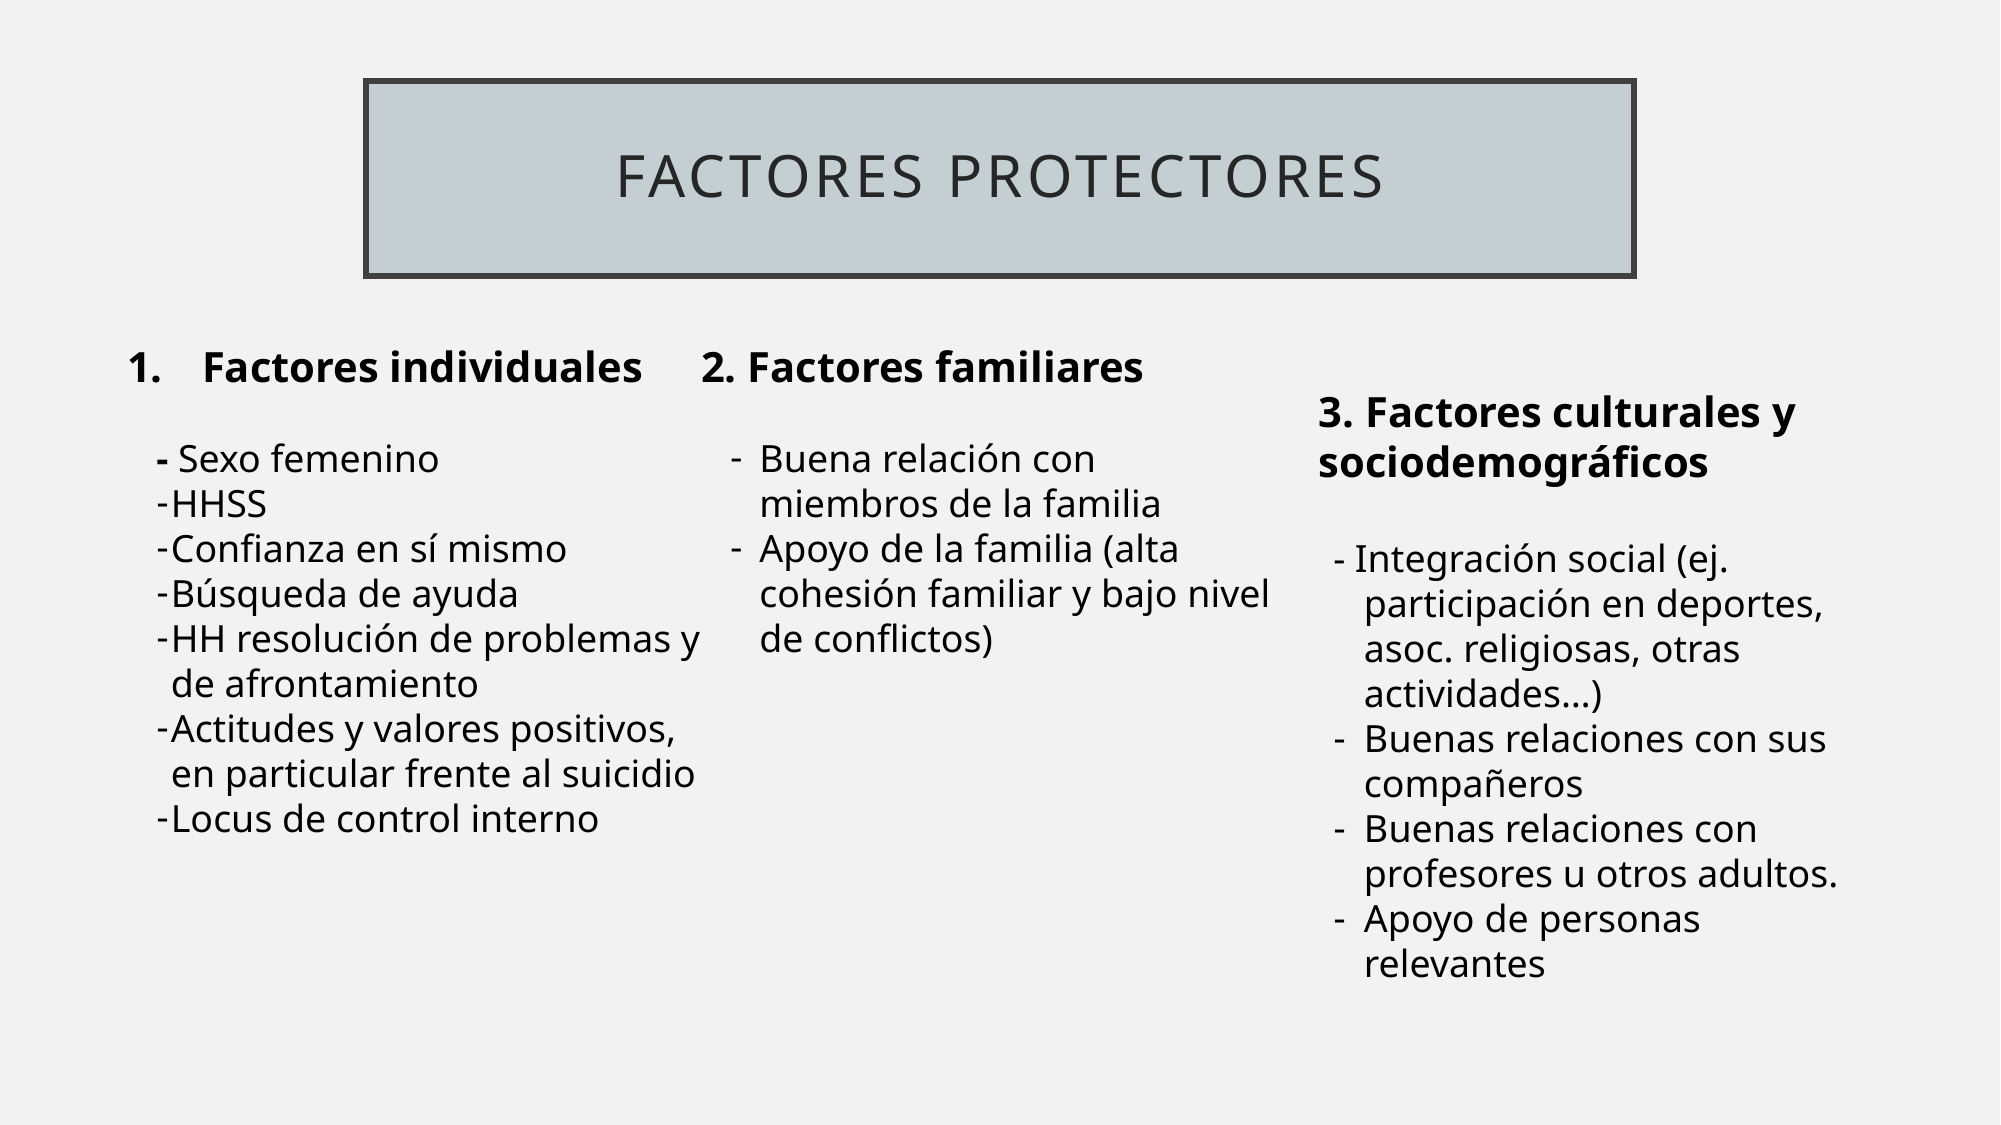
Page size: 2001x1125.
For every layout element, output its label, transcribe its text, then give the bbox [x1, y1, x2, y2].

list Factores individuales - Sexo femenino HHSS Confianza en sí mismo Búsqueda de ayuda HH resolución de problemas y de afrontamiento Actitudes y valores positivos, en particular frente al suicidio Locus de control interno 2. Factores familiares Buena relación con miembros de la familia Apoyo de la familia (alta cohesión familiar y bajo nivel de conflictos) 3. Factores culturales y sociodemográficos - Integración social (ej. participación en deportes, asoc. religiosas, otras actividades…) Buenas relaciones con sus compañeros Buenas relaciones con profesores u otros adultos. Apoyo de personas relevantes [112, 332, 1865, 1083]
title Factores protectores [363, 78, 1637, 279]
